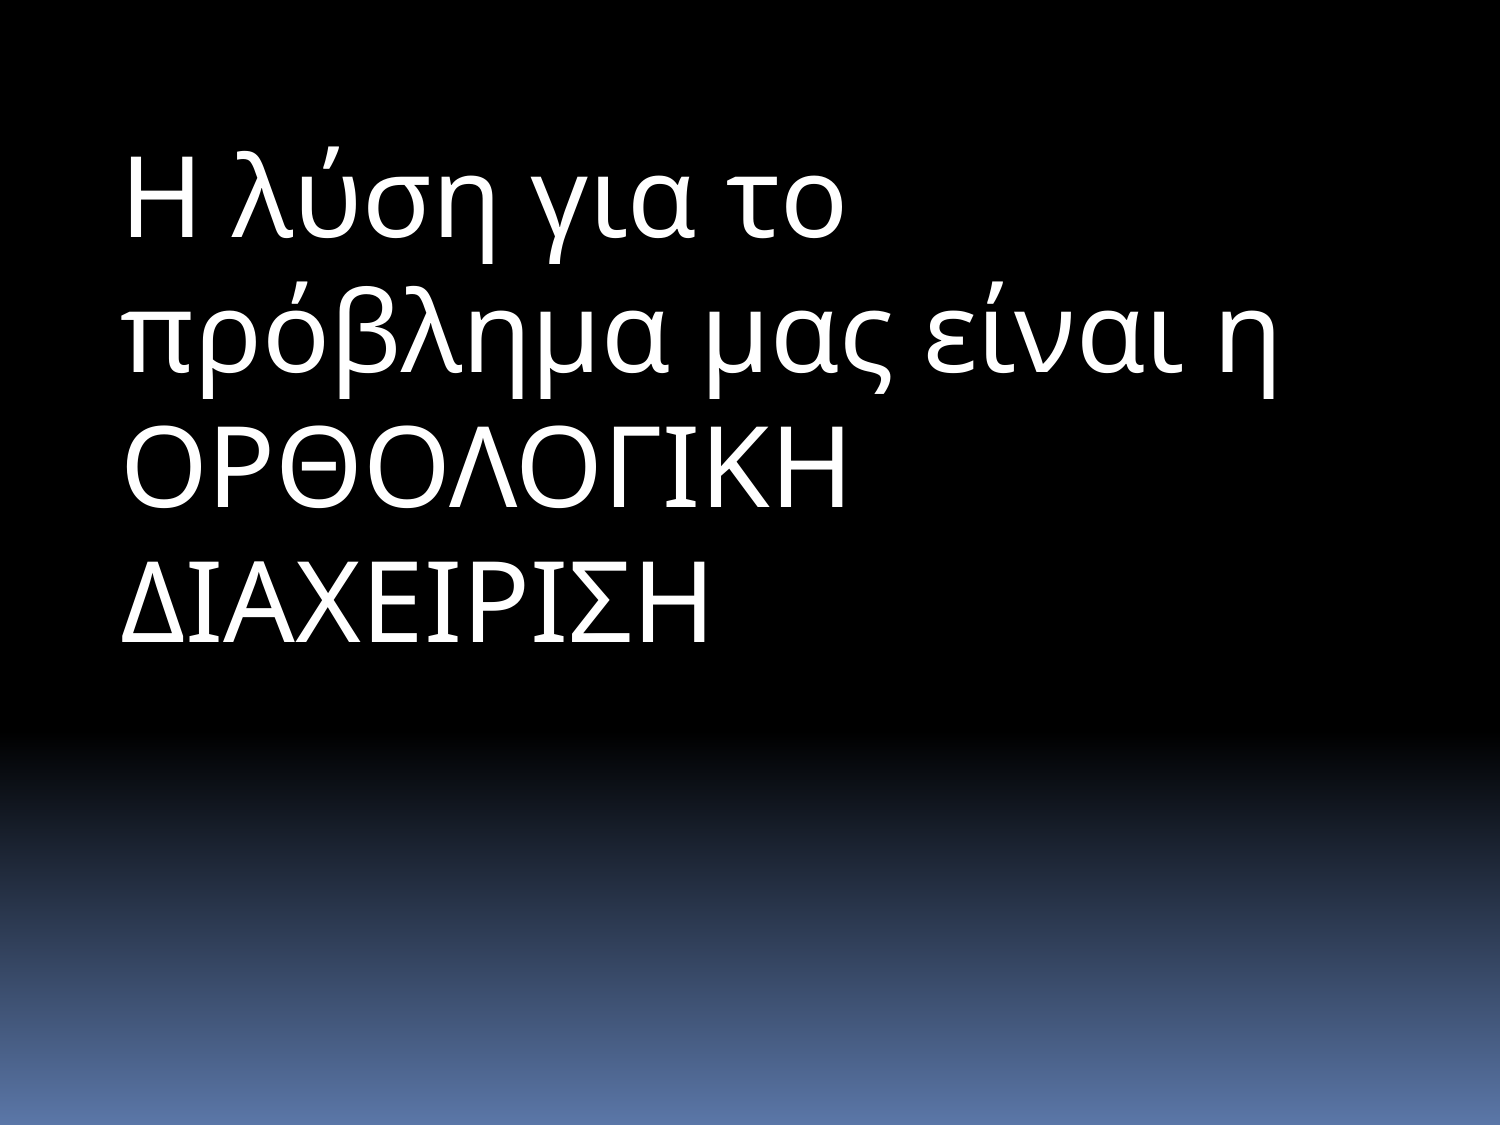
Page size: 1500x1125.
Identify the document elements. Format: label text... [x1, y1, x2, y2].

text_box Η λύση για το πρόβλημα μας είναι η ΟΡΘΟΛΟΓΙΚΗ ΔΙΑΧΕΙΡΙΣΗ [105, 117, 1407, 672]
